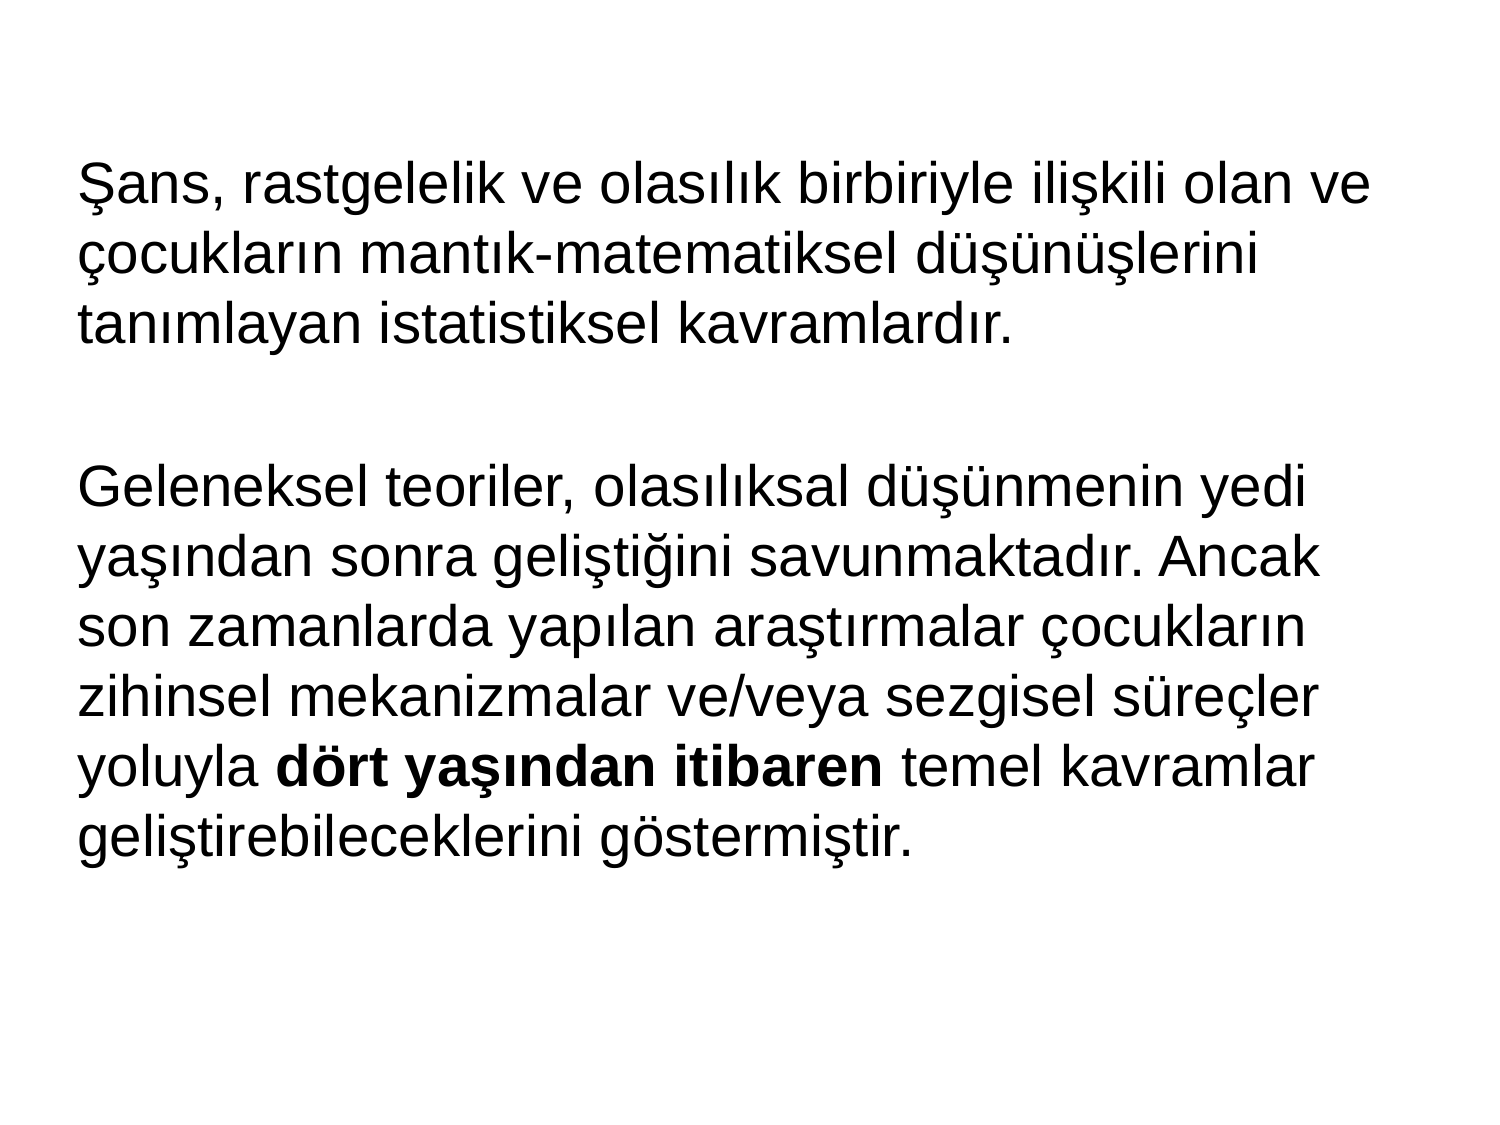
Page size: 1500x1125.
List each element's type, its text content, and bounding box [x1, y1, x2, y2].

list Şans, rastgelelik ve olasılık birbiriyle ilişkili olan ve çocukların mantık-matematiksel düşünüşlerini tanımlayan istatistiksel kavramlardır. Geleneksel teoriler, olasılıksal düşünmenin yedi yaşından sonra geliştiğini savunmaktadır. Ancak son zamanlarda yapılan araştırmalar çocukların zihinsel mekanizmalar ve/veya sezgisel süreçler yoluyla dört yaşından itibaren temel kavramlar geliştirebileceklerini göstermiştir. [62, 137, 1413, 880]
